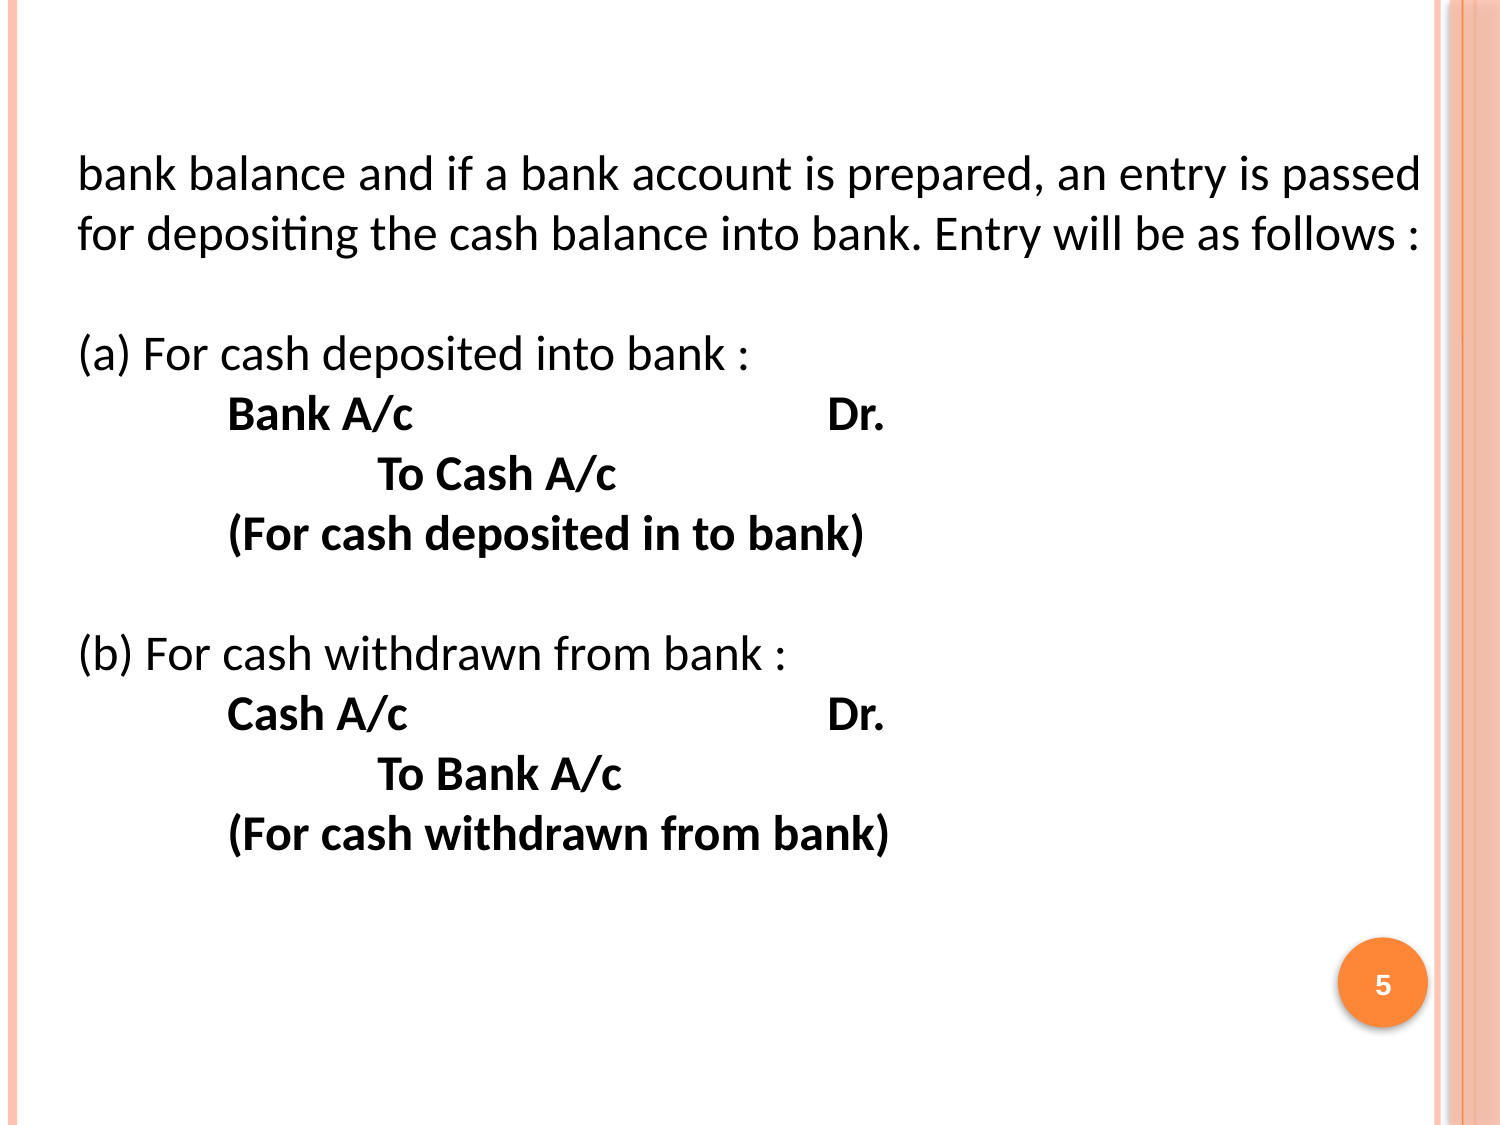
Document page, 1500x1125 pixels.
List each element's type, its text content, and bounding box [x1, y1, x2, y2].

text_box bank balance and if a bank account is prepared, an entry is passed for depositing the cash balance into bank. Entry will be as follows : (a) For cash deposited into bank : Bank A/c Dr. To Cash A/c (For cash deposited in to bank) (b) For cash withdrawn from bank : Cash A/c Dr. To Bank A/c (For cash withdrawn from bank) [62, 132, 1438, 868]
slide_number 5 [1333, 940, 1434, 1027]
